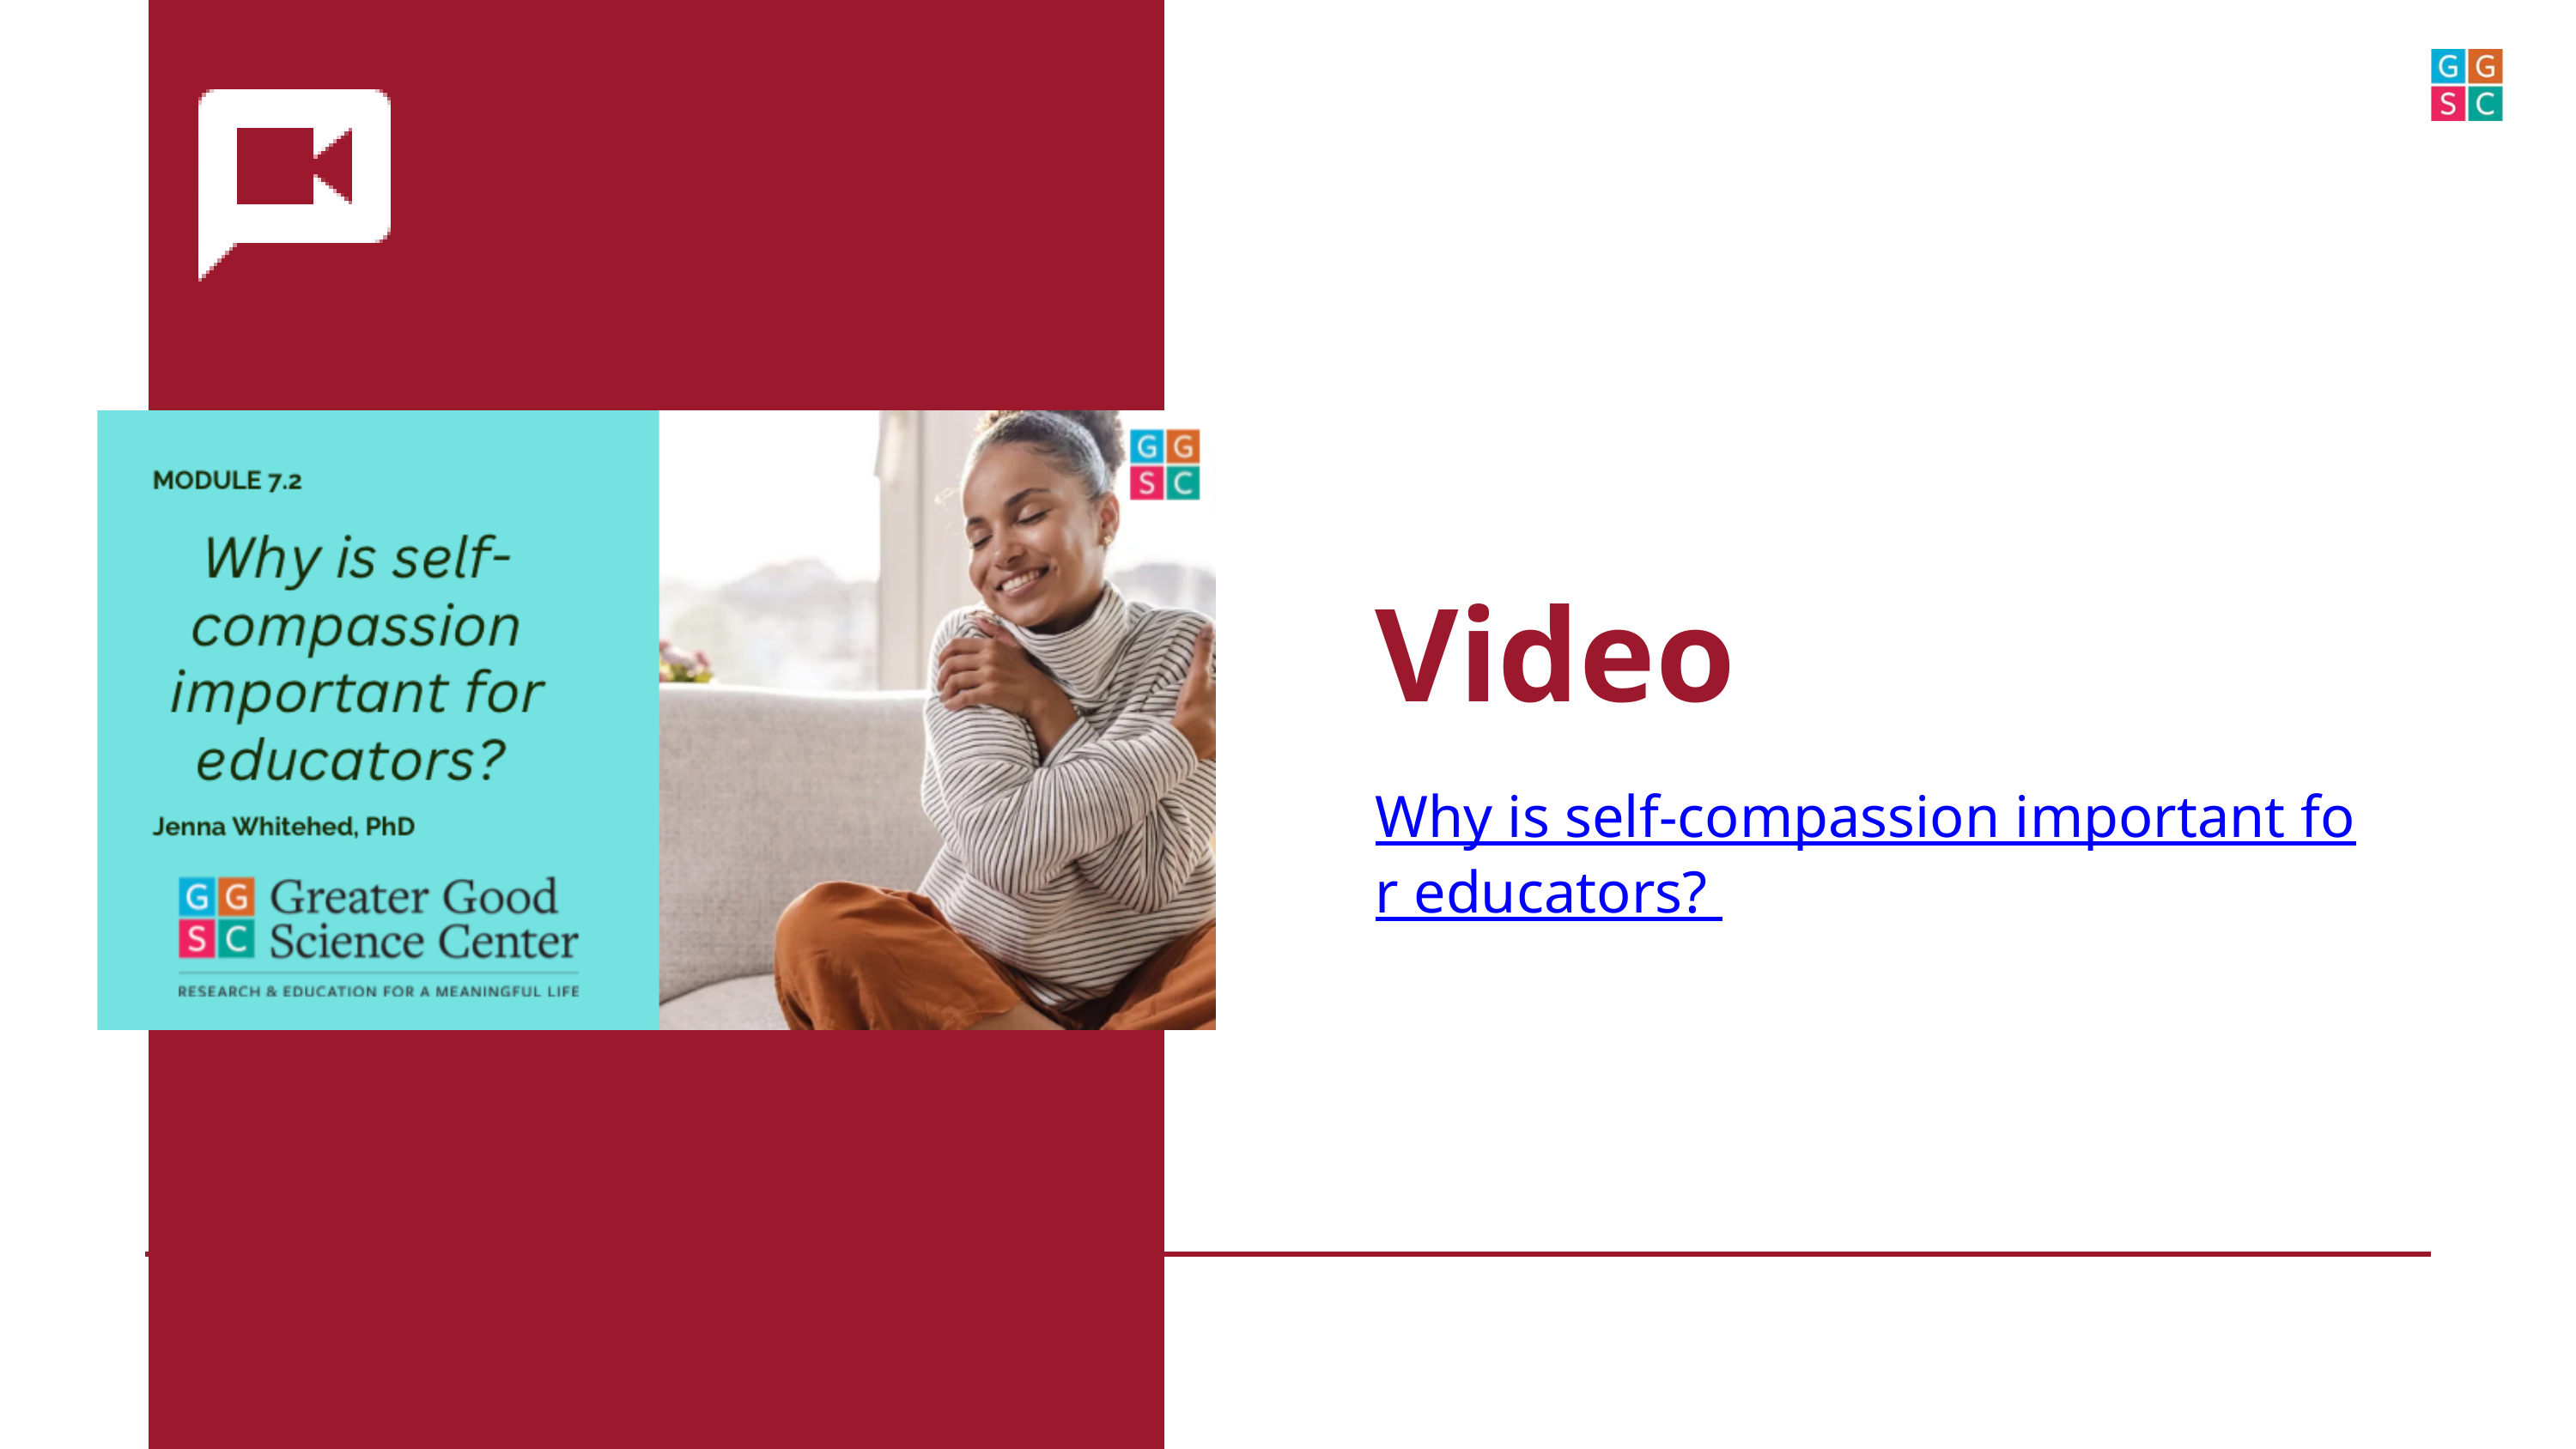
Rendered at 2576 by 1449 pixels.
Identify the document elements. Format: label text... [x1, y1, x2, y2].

text_box Video [1375, 526, 2432, 728]
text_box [148, 0, 1165, 1449]
text_box [2431, 49, 2503, 121]
text_box [1170, 410, 1216, 1030]
text_box [97, 410, 143, 1030]
text_box Why is self-compassion important for educators? [1375, 761, 2379, 858]
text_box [1170, 1251, 2432, 1257]
